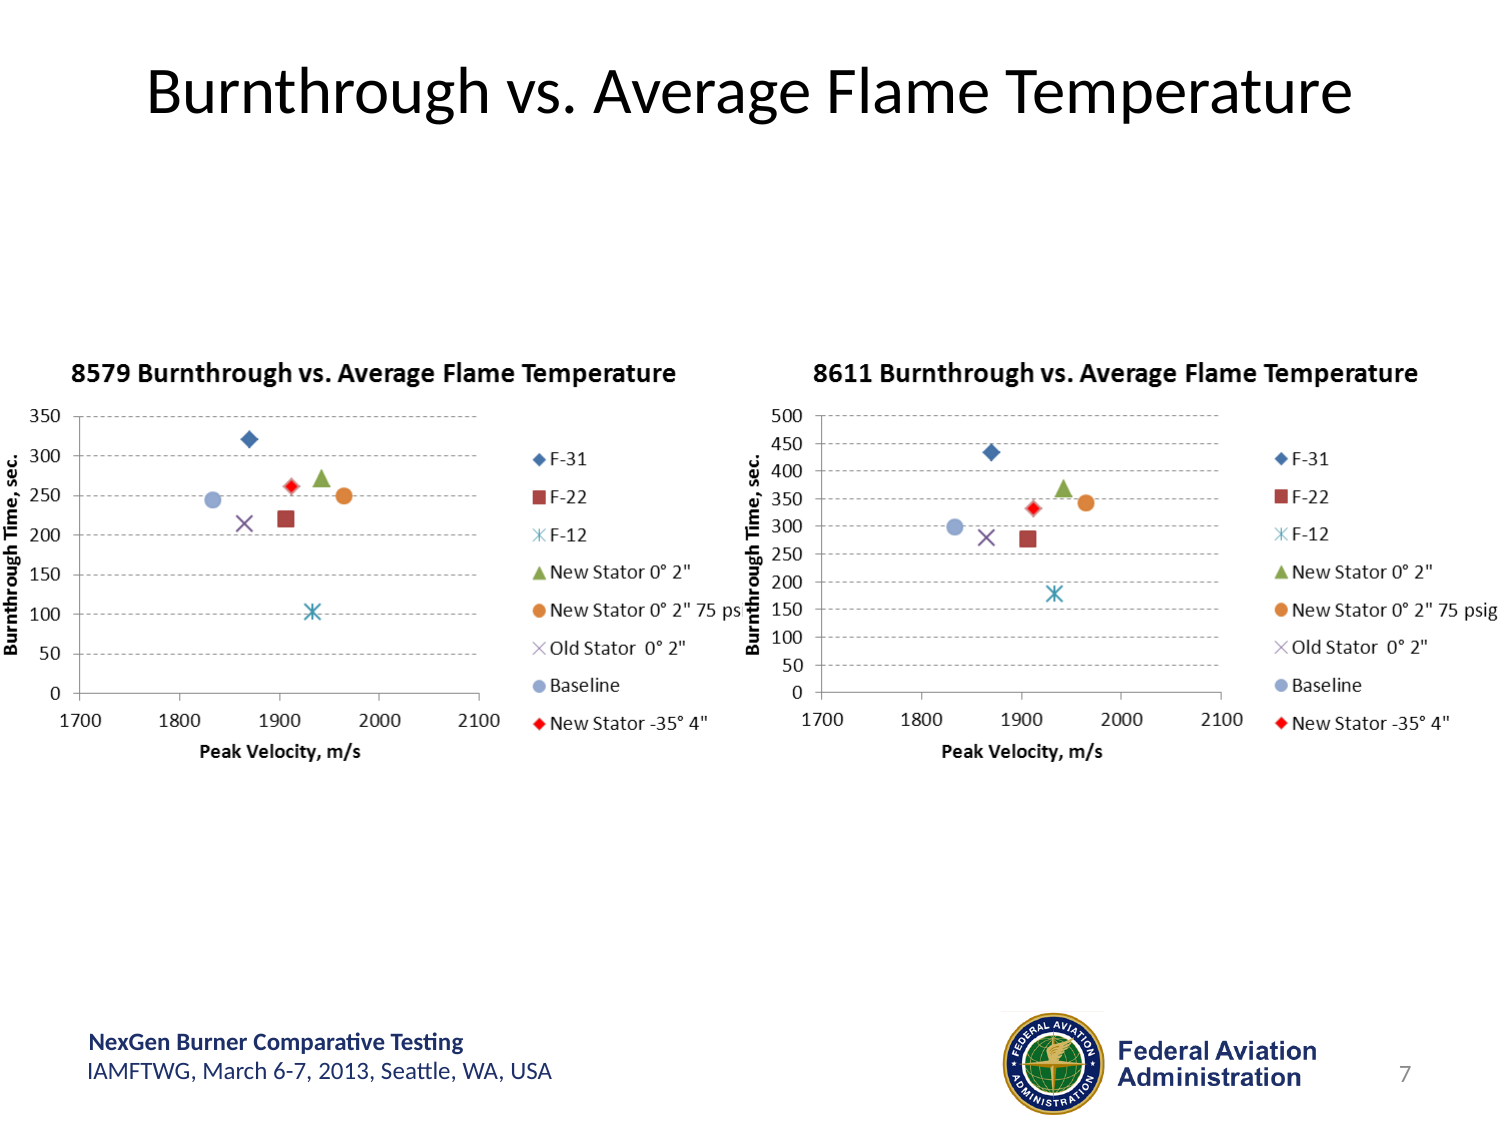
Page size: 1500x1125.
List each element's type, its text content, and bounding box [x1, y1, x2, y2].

picture [1001, 1011, 1333, 1115]
slide_number 7 [1076, 1042, 1427, 1103]
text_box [0, 338, 1500, 791]
title Burnthrough vs. Average Flame Temperature [75, 45, 1425, 129]
